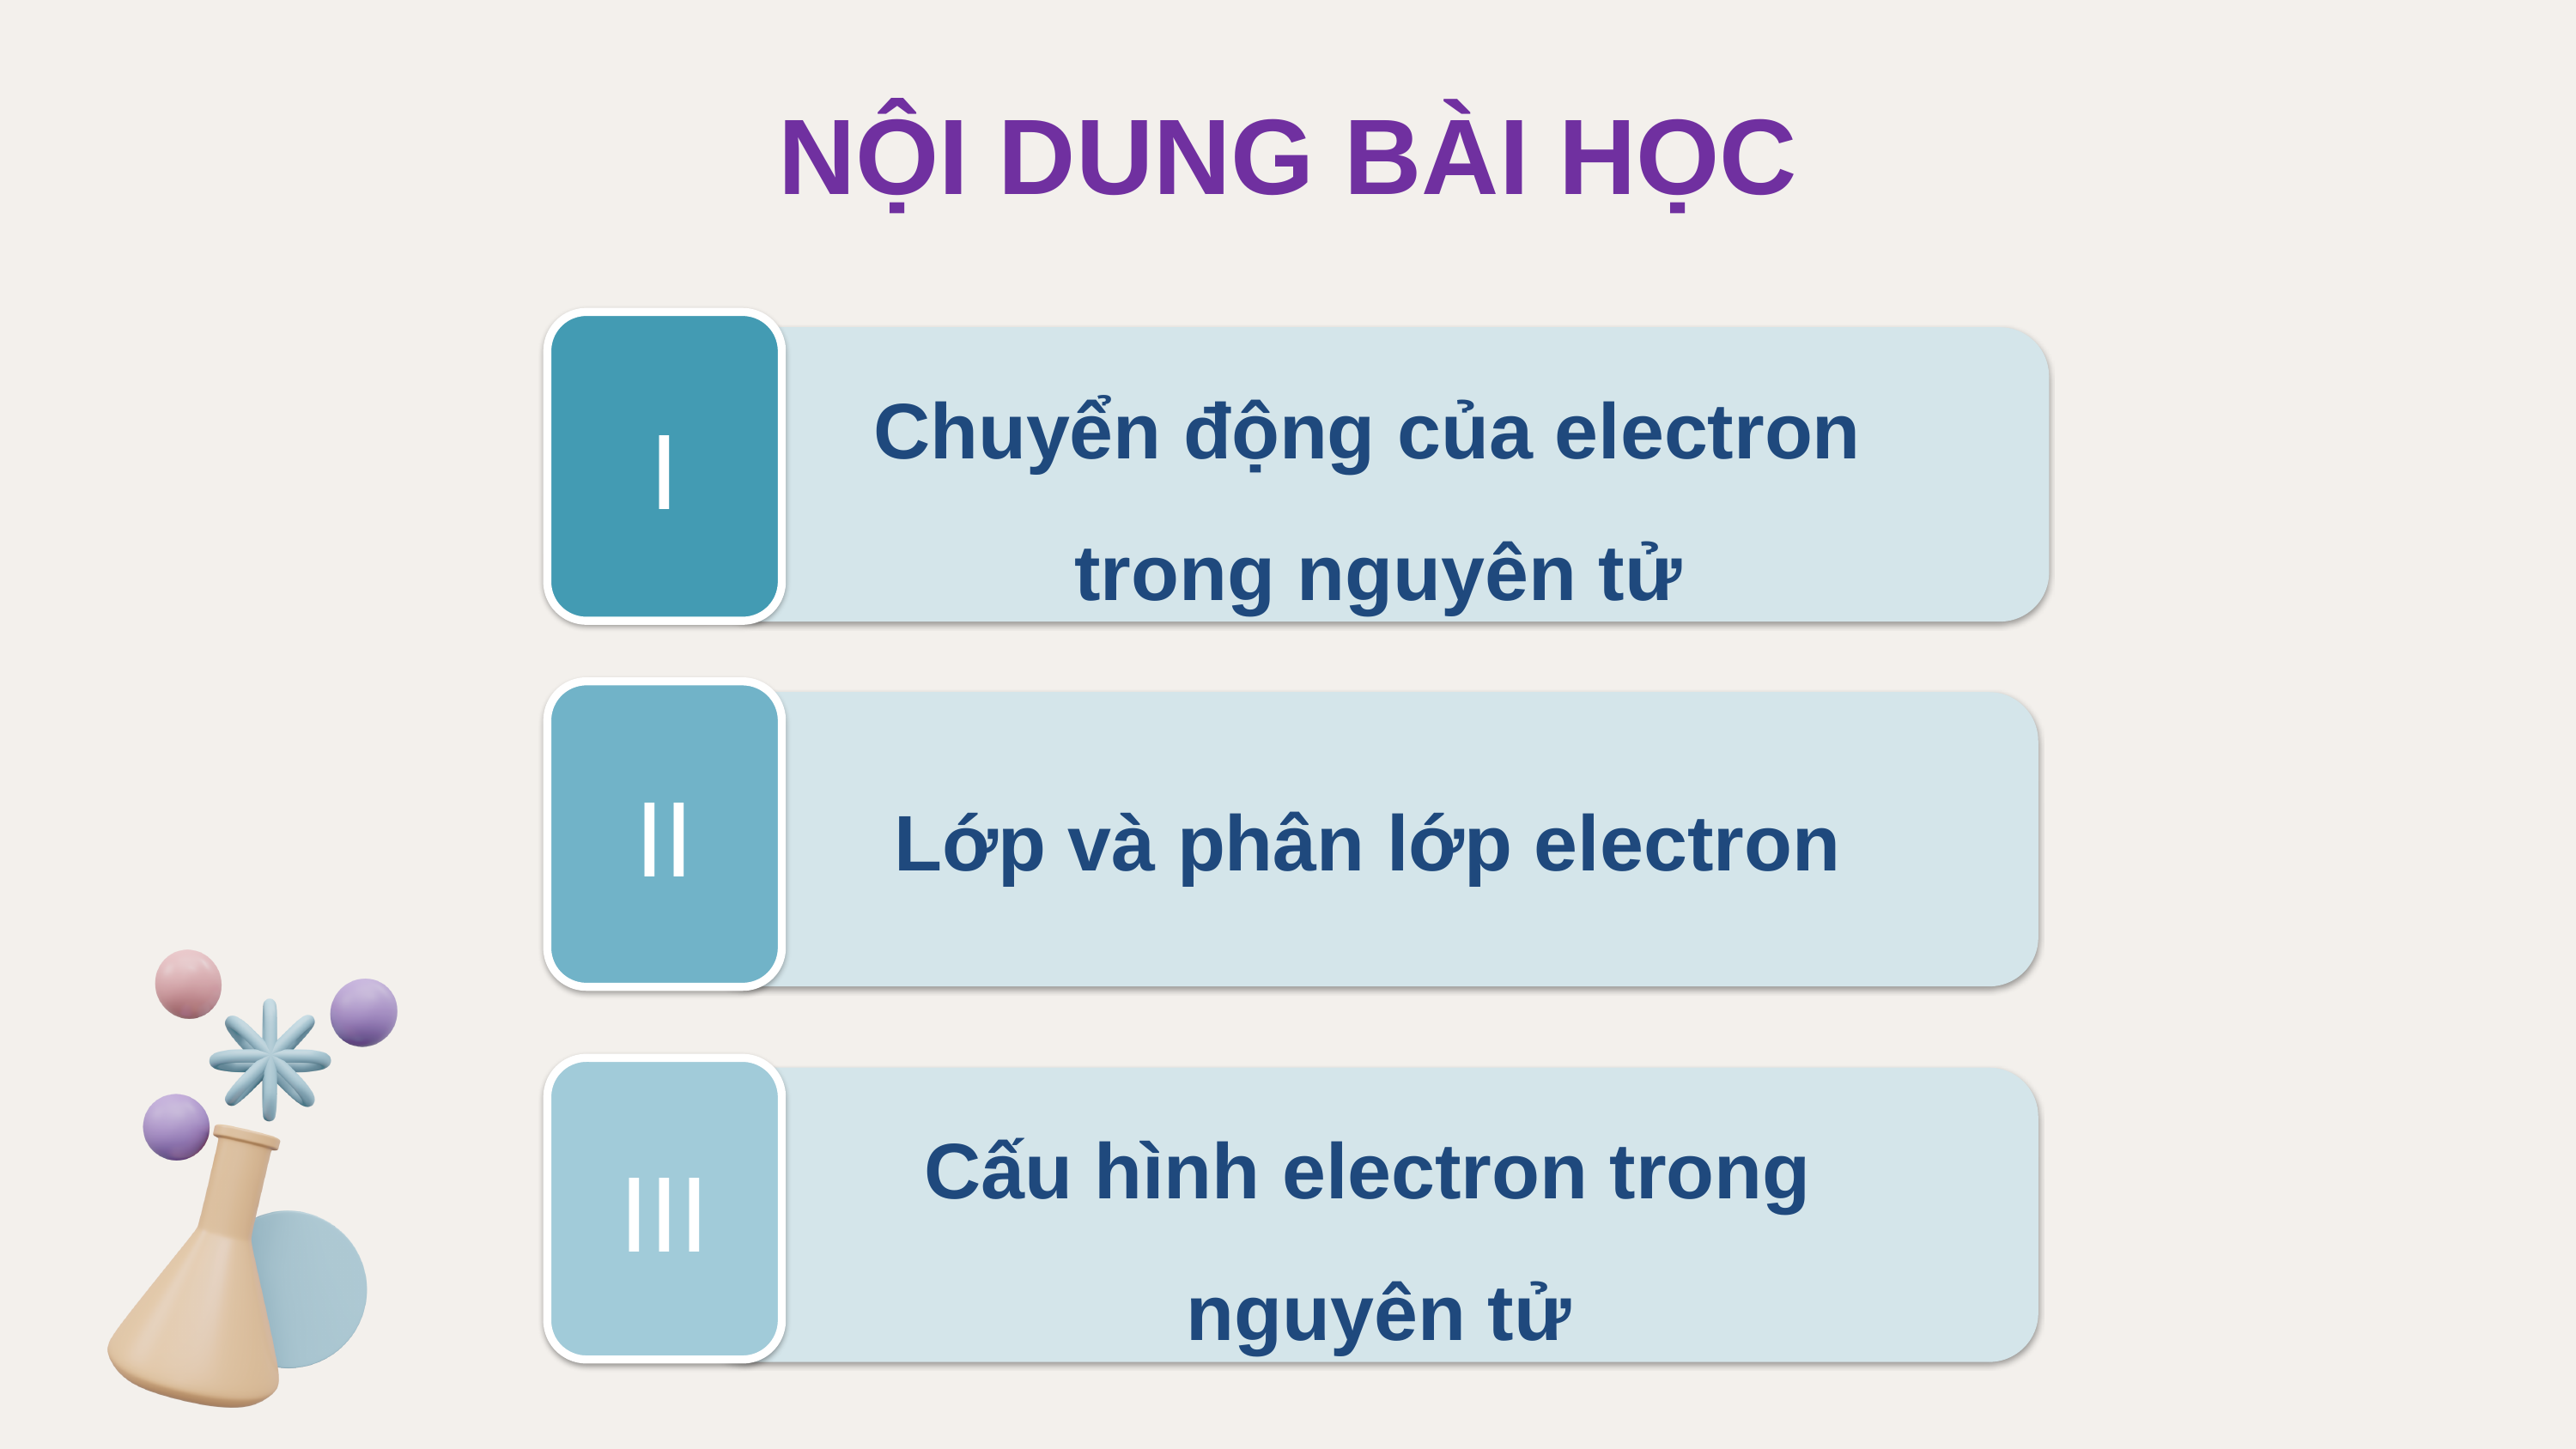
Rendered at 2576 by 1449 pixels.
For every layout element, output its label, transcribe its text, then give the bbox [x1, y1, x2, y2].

text_box III [546, 1057, 783, 1361]
text_box II [547, 681, 782, 987]
text_box NỘI DUNG BÀI HỌC [693, 80, 1883, 222]
text_box Cấu hình electron trong nguyên tử [761, 1066, 2039, 1363]
text_box I [544, 309, 785, 624]
text_box Lớp và phân lớp electron [769, 691, 2039, 987]
text_box Chuyển động của electron trong nguyên tử [769, 326, 2050, 622]
picture [106, 949, 398, 1409]
